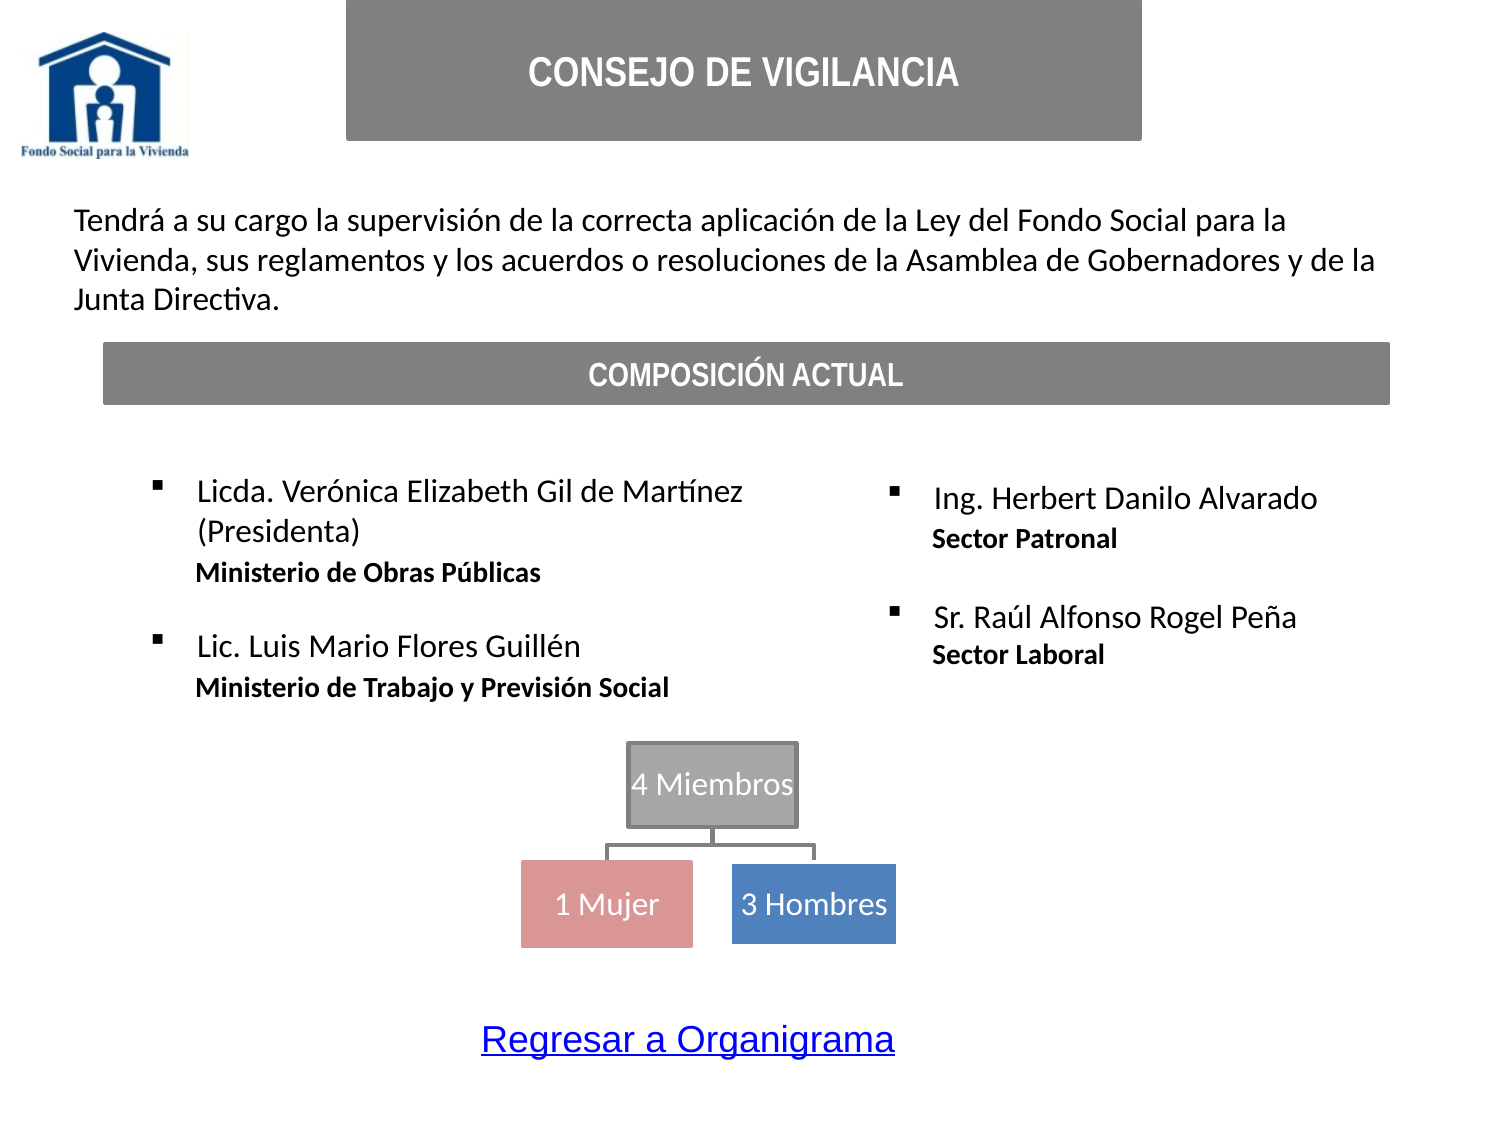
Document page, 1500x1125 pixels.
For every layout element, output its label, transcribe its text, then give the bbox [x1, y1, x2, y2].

text_box COMPOSICIÓN ACTUAL [103, 342, 1390, 405]
text_box Ing. Herbert Danilo Alvarado Sector Patronal Sr. Raúl Alfonso Rogel Peña Sector Laboral [872, 468, 1430, 678]
picture [21, 32, 190, 159]
text_box Licda. Verónica Elizabeth Gil de Martínez (Presidenta) Ministerio de Obras Públicas Lic. Luis Mario Flores Guillén Ministerio de Trabajo y Previsión Social [135, 462, 762, 712]
text_box Regresar a Organigrama [466, 1007, 957, 1067]
text_box CONSEJO DE VIGILANCIA [346, 0, 1142, 141]
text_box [491, 742, 934, 947]
text_box Tendrá a su cargo la supervisión de la correcta aplicación de la Ley del Fondo Social para la Vivienda, sus reglamentos y los acuerdos o resoluciones de la Asamblea de Gobernadores y de la Junta Directiva. [58, 190, 1436, 365]
